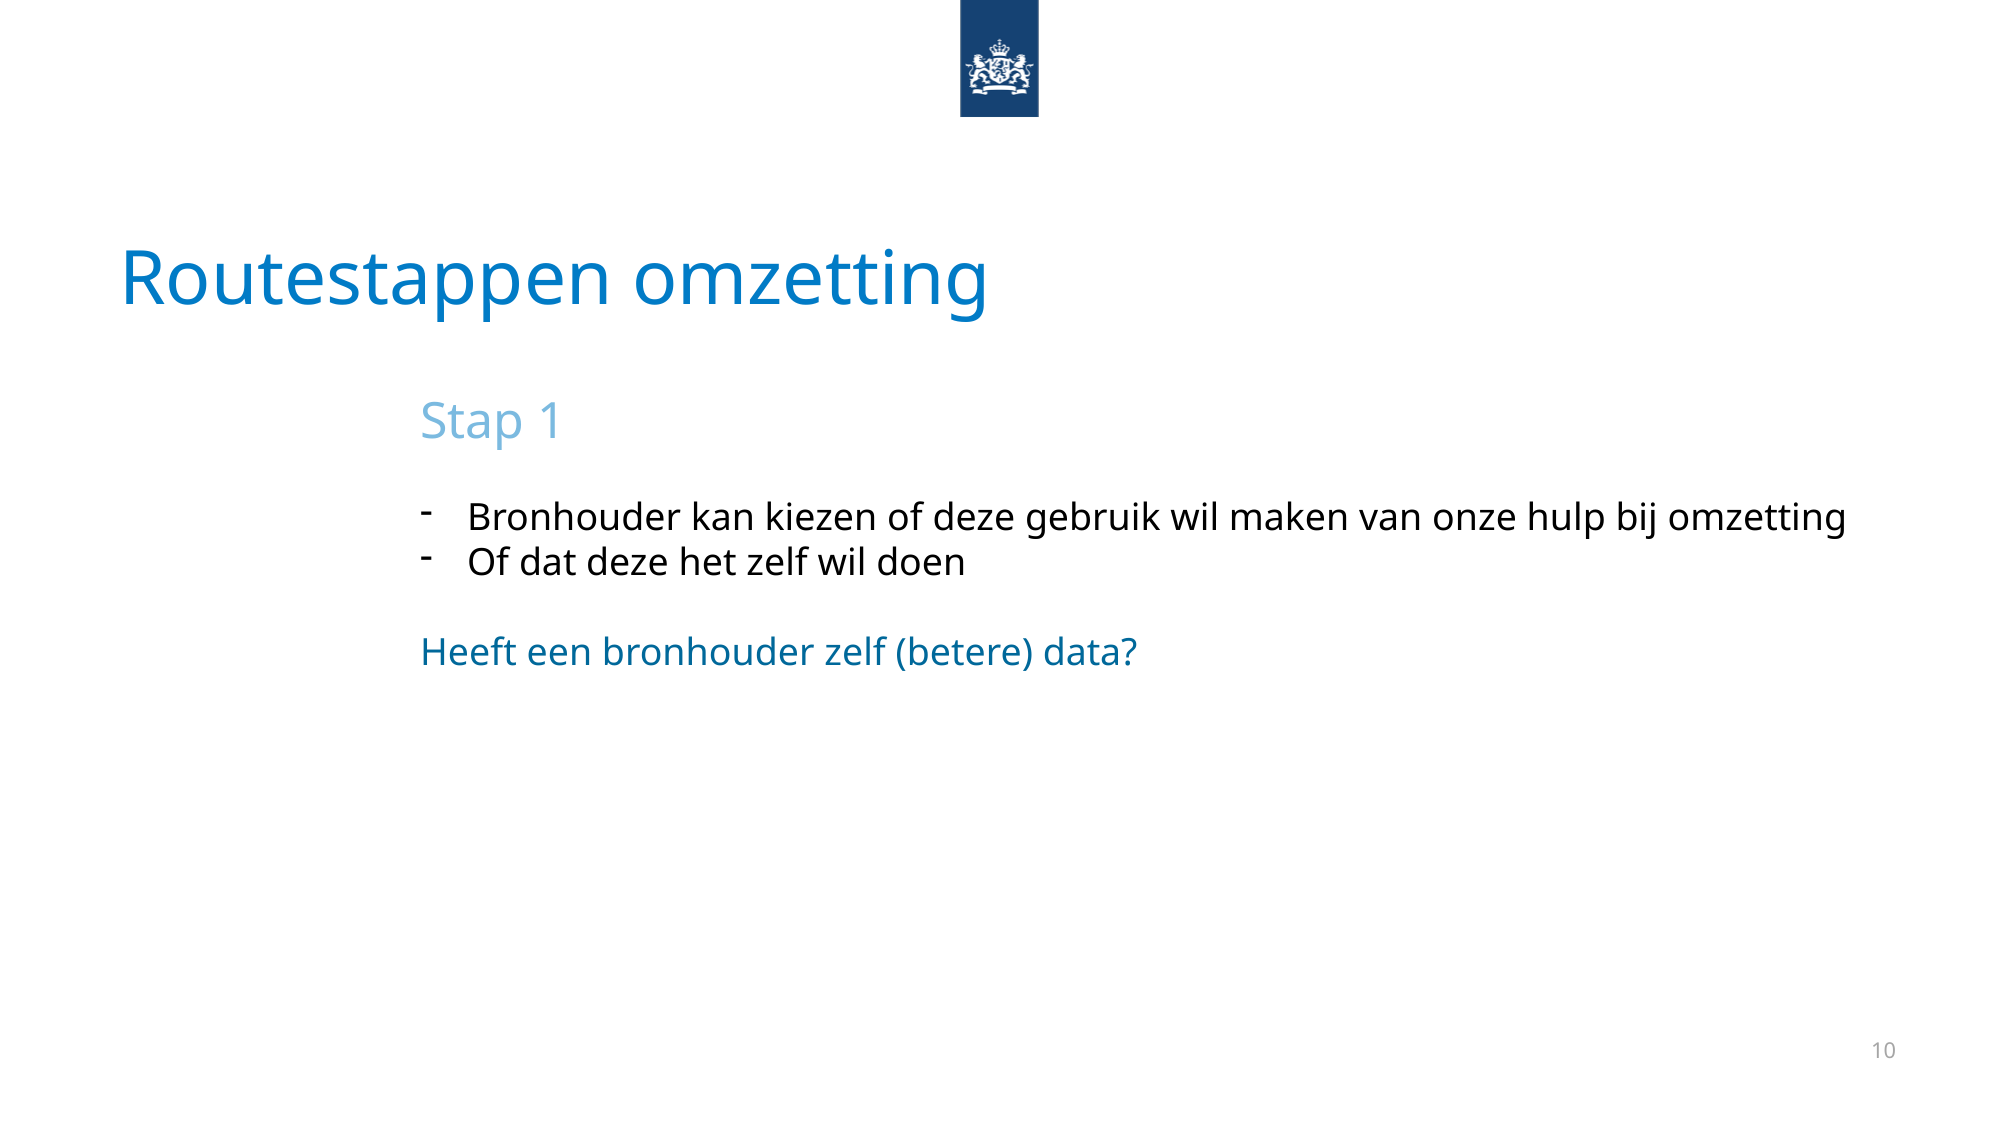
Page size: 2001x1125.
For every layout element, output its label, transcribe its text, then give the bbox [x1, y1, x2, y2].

picture [924, 0, 1075, 166]
slide_number 10 [1074, 1020, 1897, 1074]
title Routestappen omzetting [104, 172, 1897, 329]
text_box Stap 1 Bronhouder kan kiezen of deze gebruik wil maken van onze hulp bij omzetting Of dat deze het zelf wil doen Heeft een bronhouder zelf (betere) data? [405, 380, 1864, 726]
